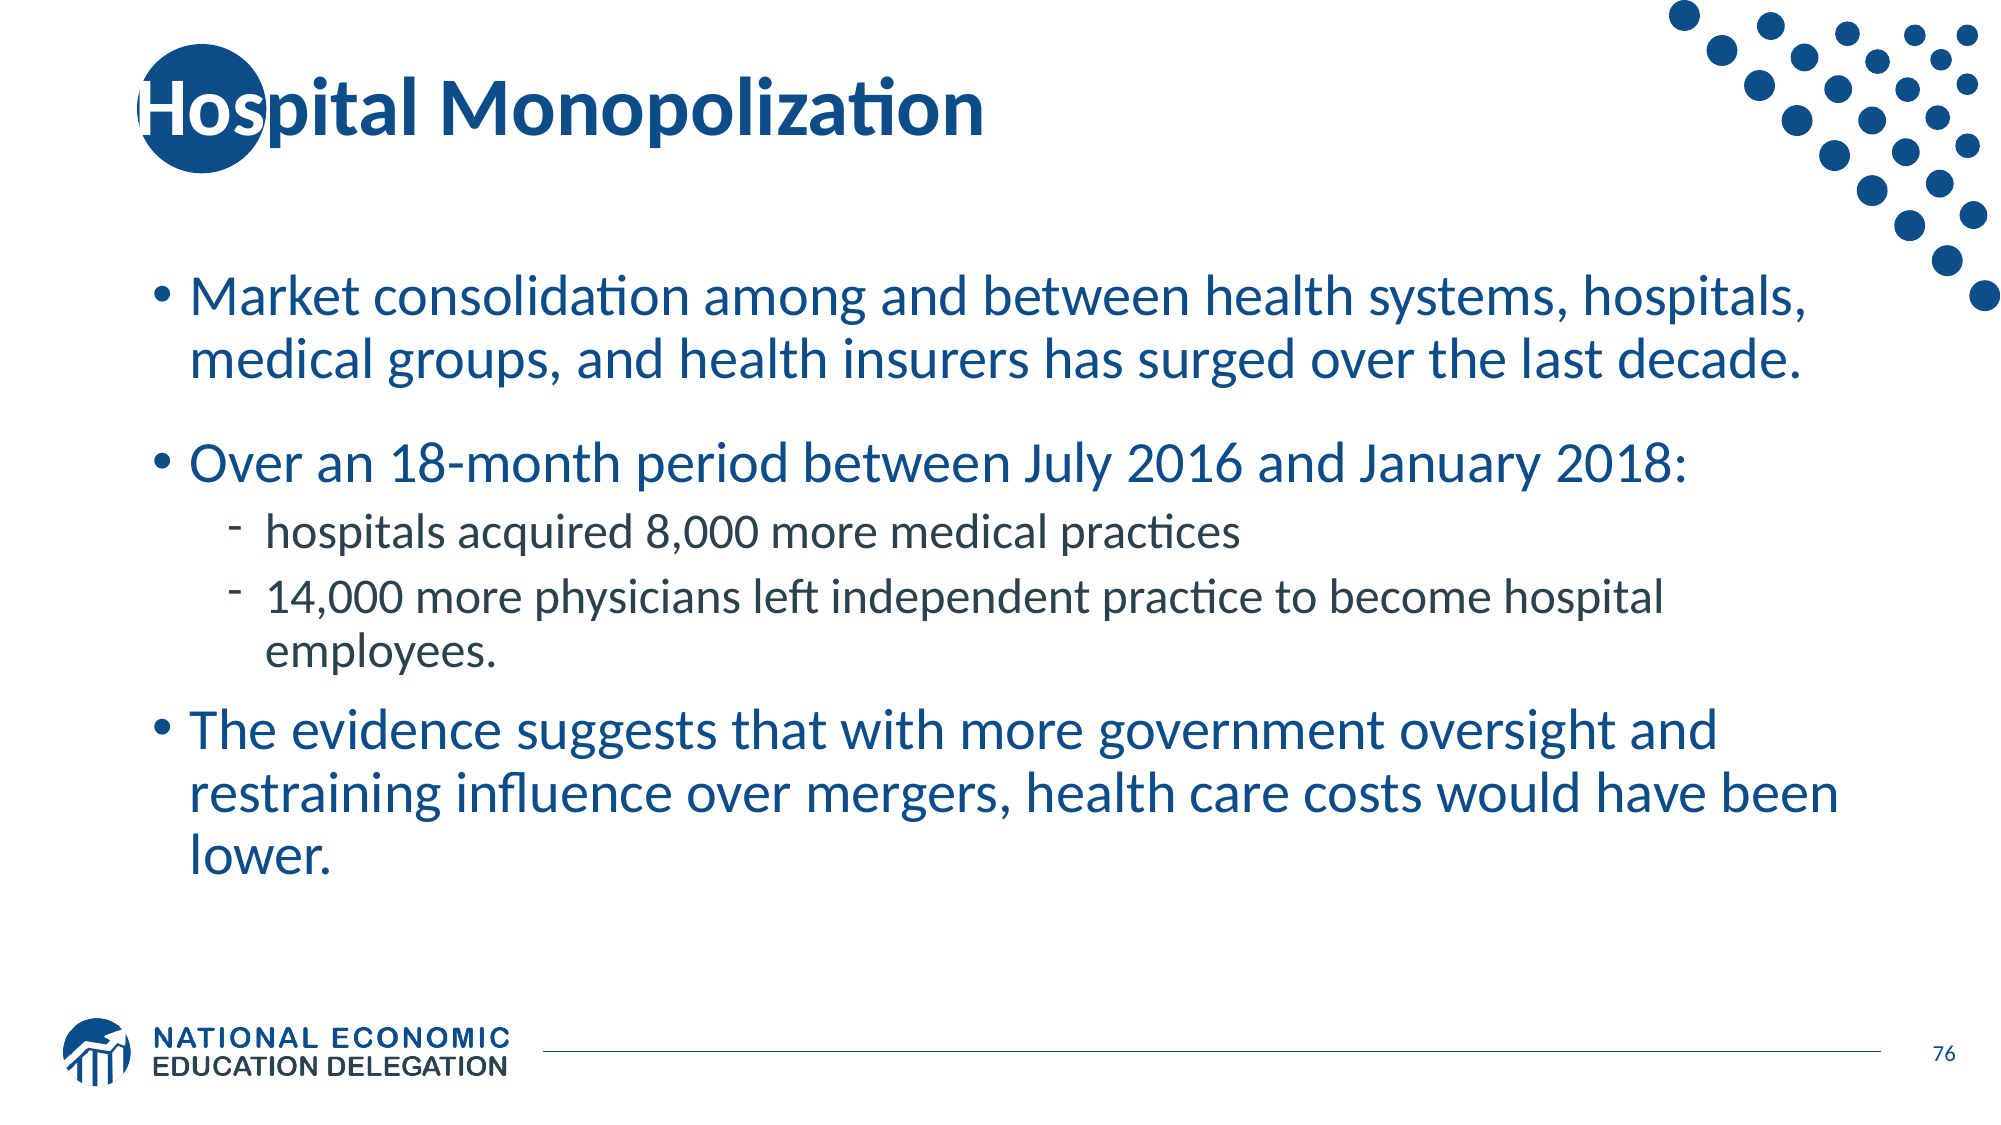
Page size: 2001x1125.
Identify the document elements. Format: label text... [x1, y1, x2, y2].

title Hospital Monopolization [119, 0, 1845, 218]
slide_number 76 [1521, 1022, 1972, 1082]
picture [55, 1013, 520, 1091]
list Market consolidation among and between health systems, hospitals, medical groups, and health insurers has surged over the last decade. Over an 18-month period between July 2016 and January 2018: hospitals acquired 8,000 more medical practices 14,000 more physicians left independent practice to become hospital employees. The evidence suggests that with more government oversight and restraining influence over mergers, health care costs would have been lower. [137, 257, 1863, 972]
